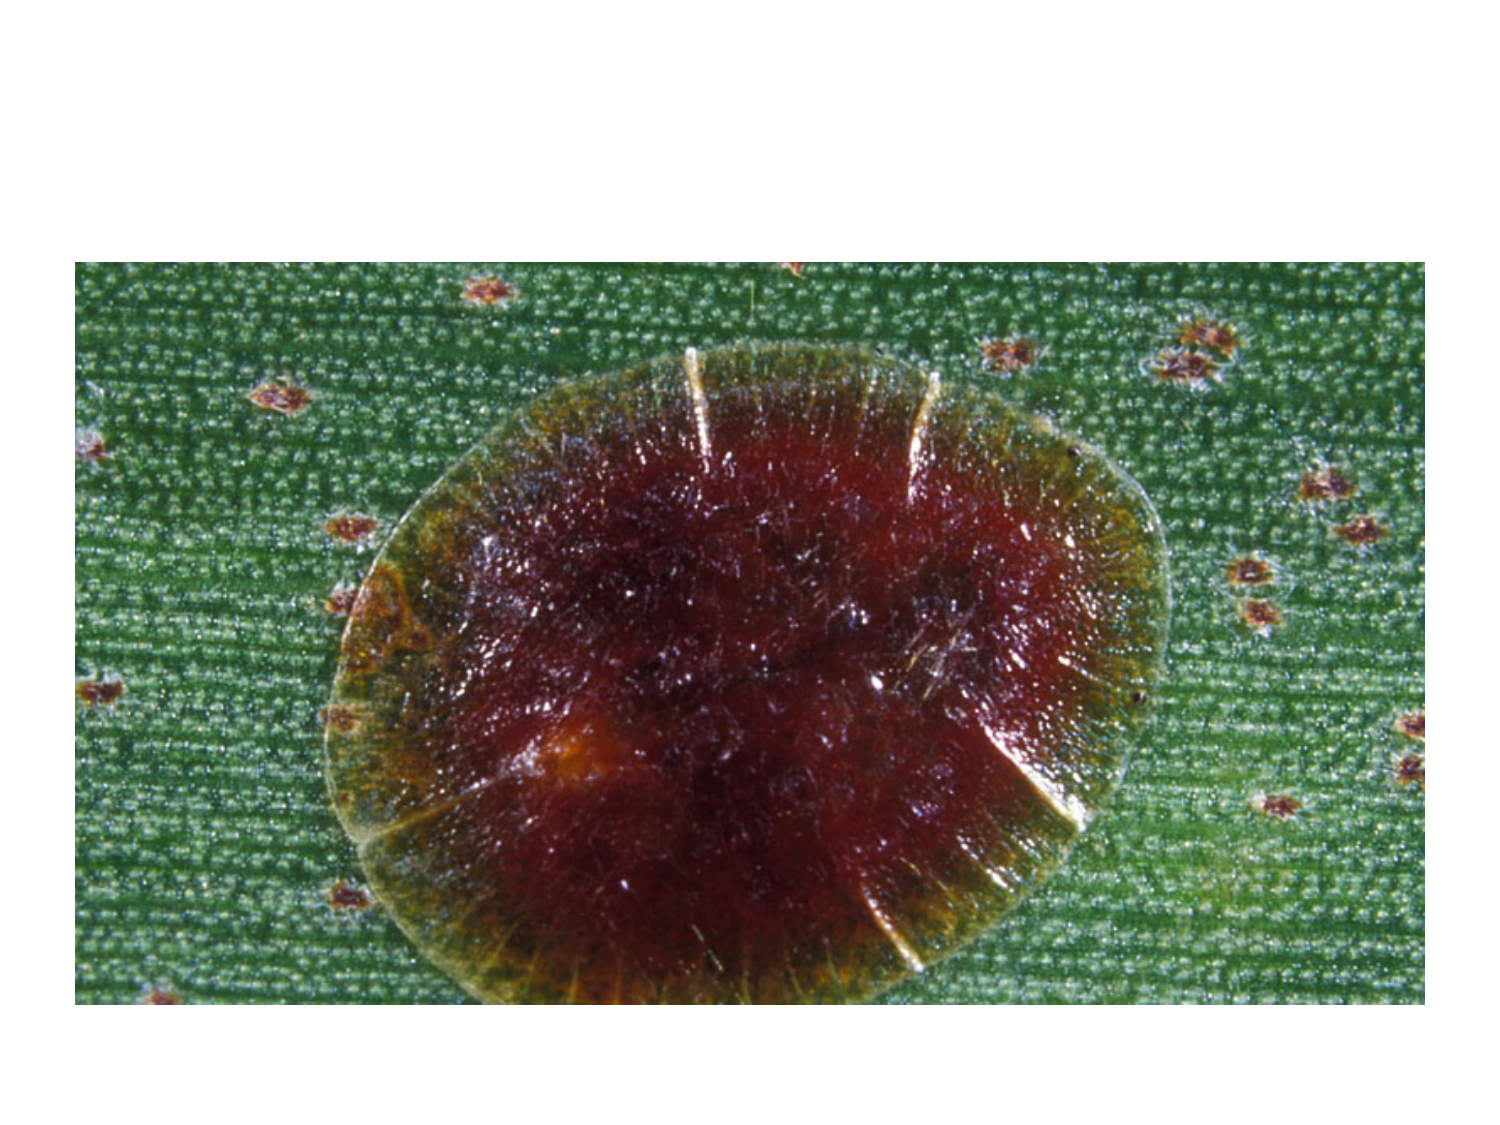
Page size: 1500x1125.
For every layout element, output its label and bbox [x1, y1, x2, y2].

list [74, 262, 1426, 1006]
